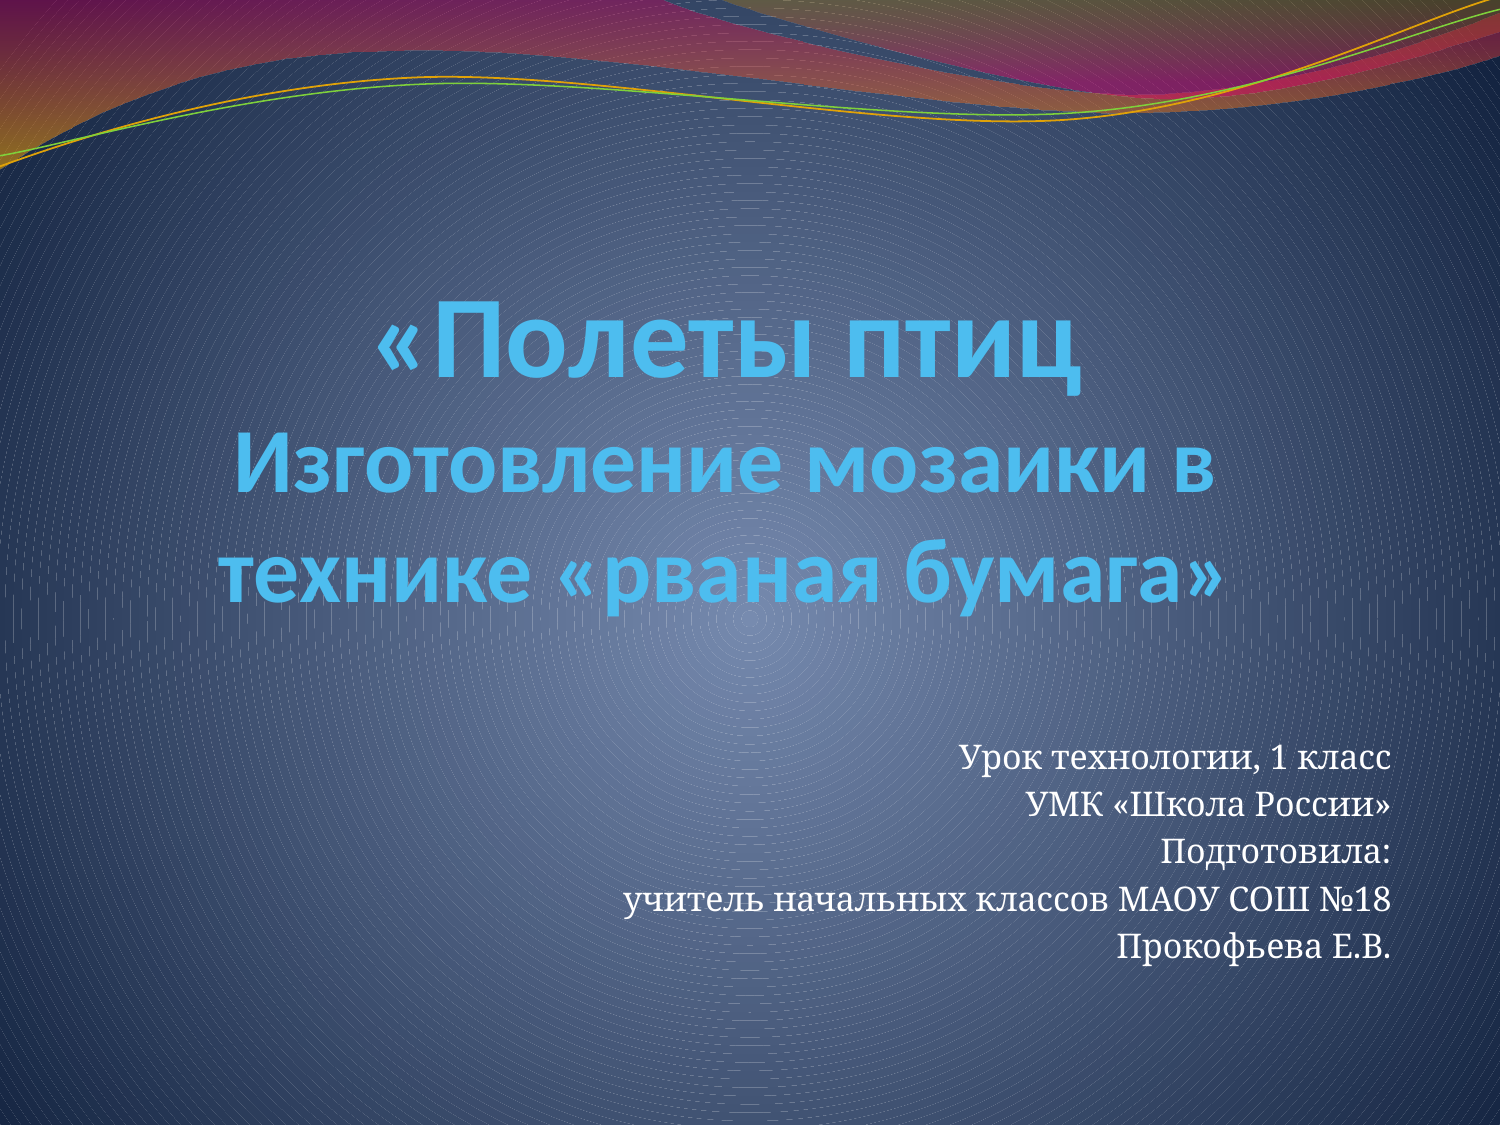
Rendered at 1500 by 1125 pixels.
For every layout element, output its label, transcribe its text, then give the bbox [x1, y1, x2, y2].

list Урок технологии, 1 класс УМК «Школа России» Подготовила: учитель начальных классов МАОУ СОШ №18 Прокофьева Е.В. [123, 727, 1399, 976]
title «Полеты птиц Изготовление мозаики в технике «рваная бумага» [88, 278, 1364, 621]
